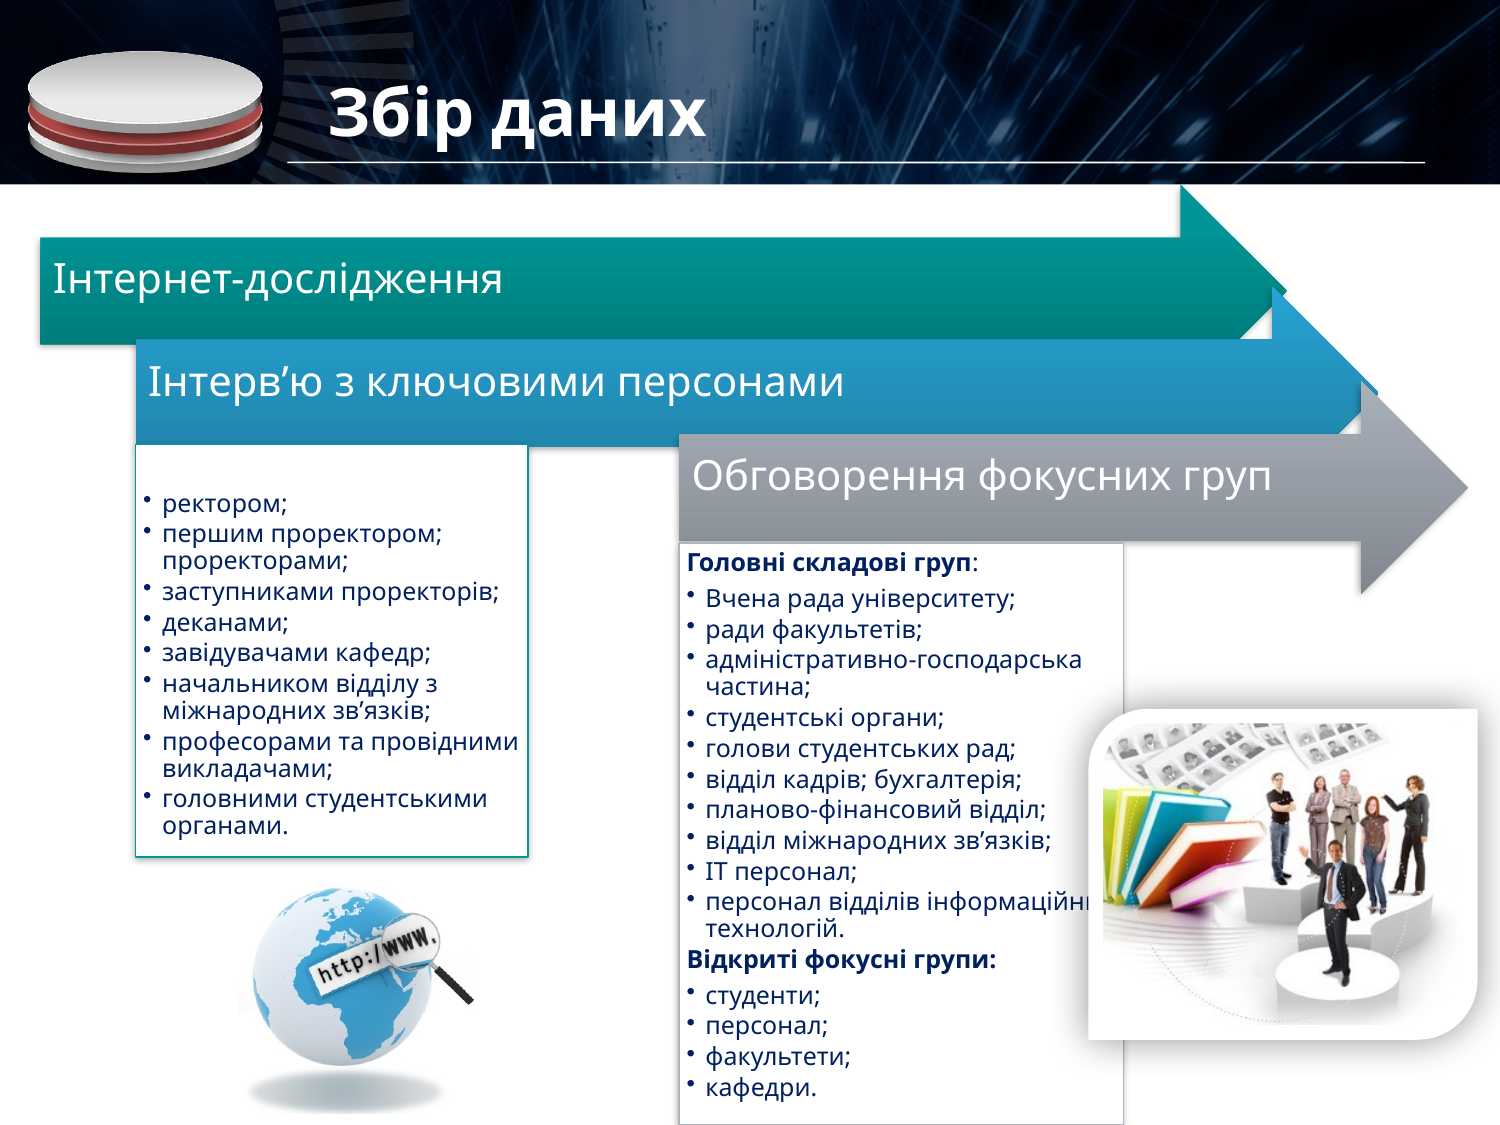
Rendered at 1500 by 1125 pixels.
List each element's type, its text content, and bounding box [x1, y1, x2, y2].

picture [237, 869, 475, 1115]
picture [1095, 715, 1471, 1033]
title Збір даних [312, 37, 1426, 182]
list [29, 184, 1500, 1125]
picture [0, 0, 1500, 184]
